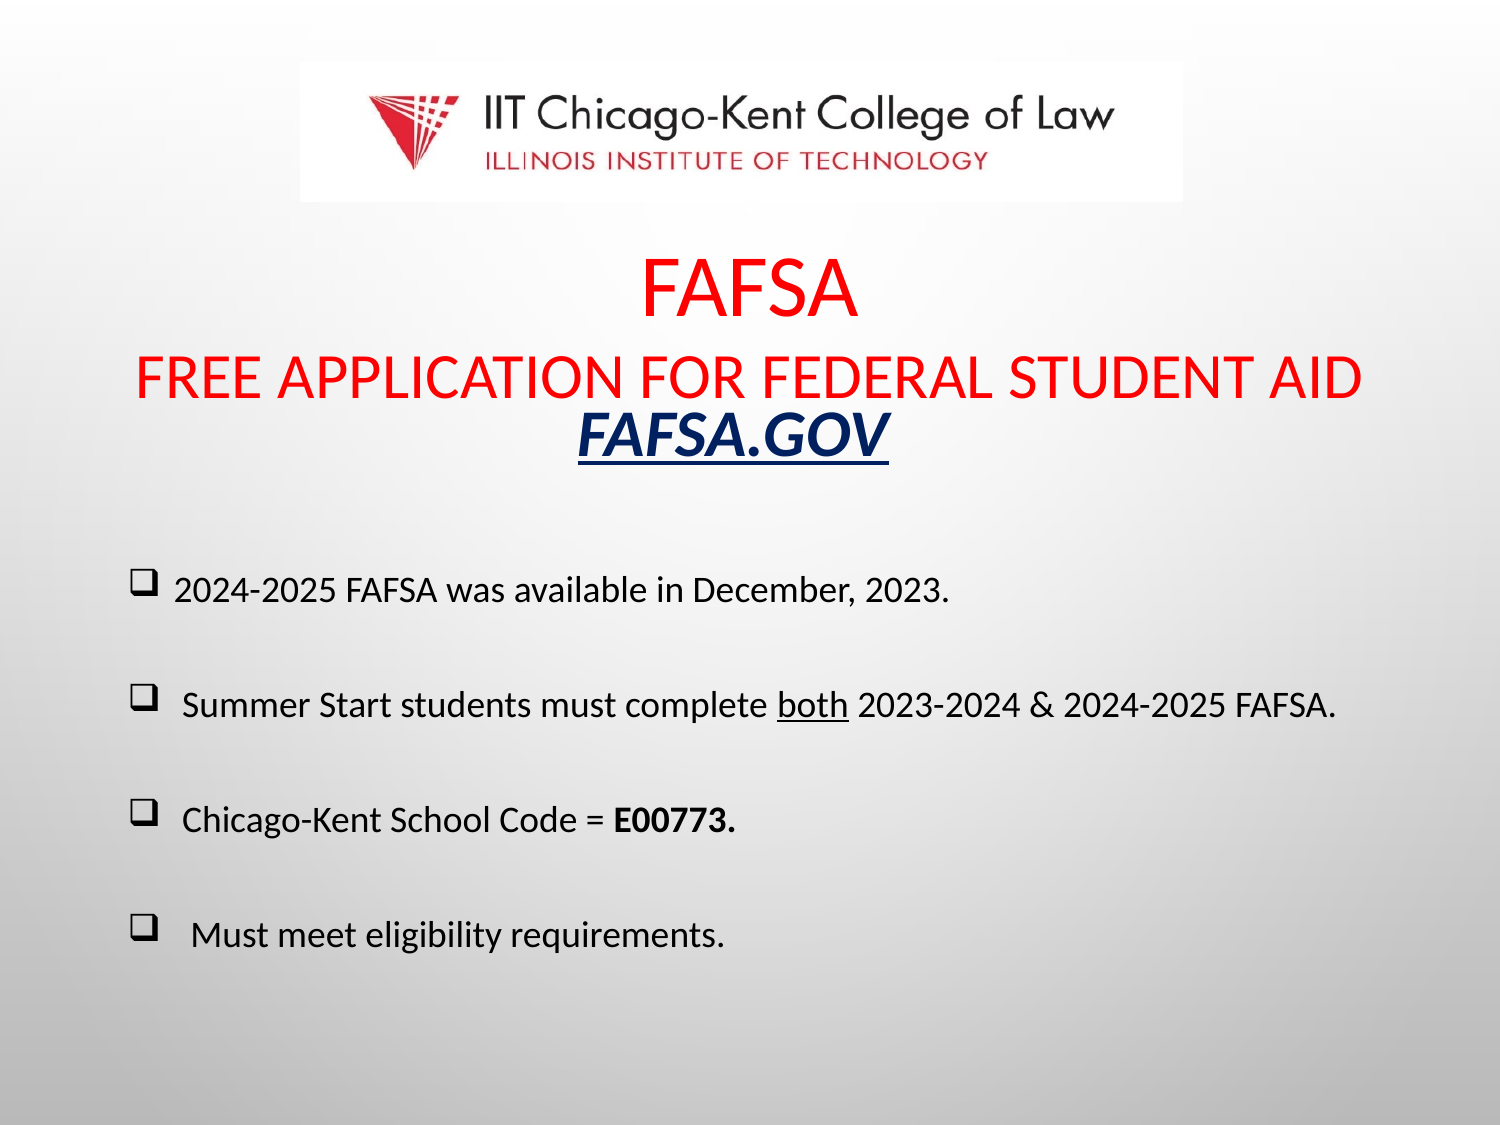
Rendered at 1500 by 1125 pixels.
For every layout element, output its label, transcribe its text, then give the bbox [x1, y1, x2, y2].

title FAFSA Free Application for Federal Student Aid [112, 212, 1388, 375]
picture [0, 0, 1500, 1125]
list FAFSA.GOV 2024-2025 FAFSA was available in December, 2023. Summer Start students must complete both 2023-2024 & 2024-2025 FAFSA. Chicago-Kent School Code = E00773. Must meet eligibility requirements. [112, 375, 1438, 1100]
